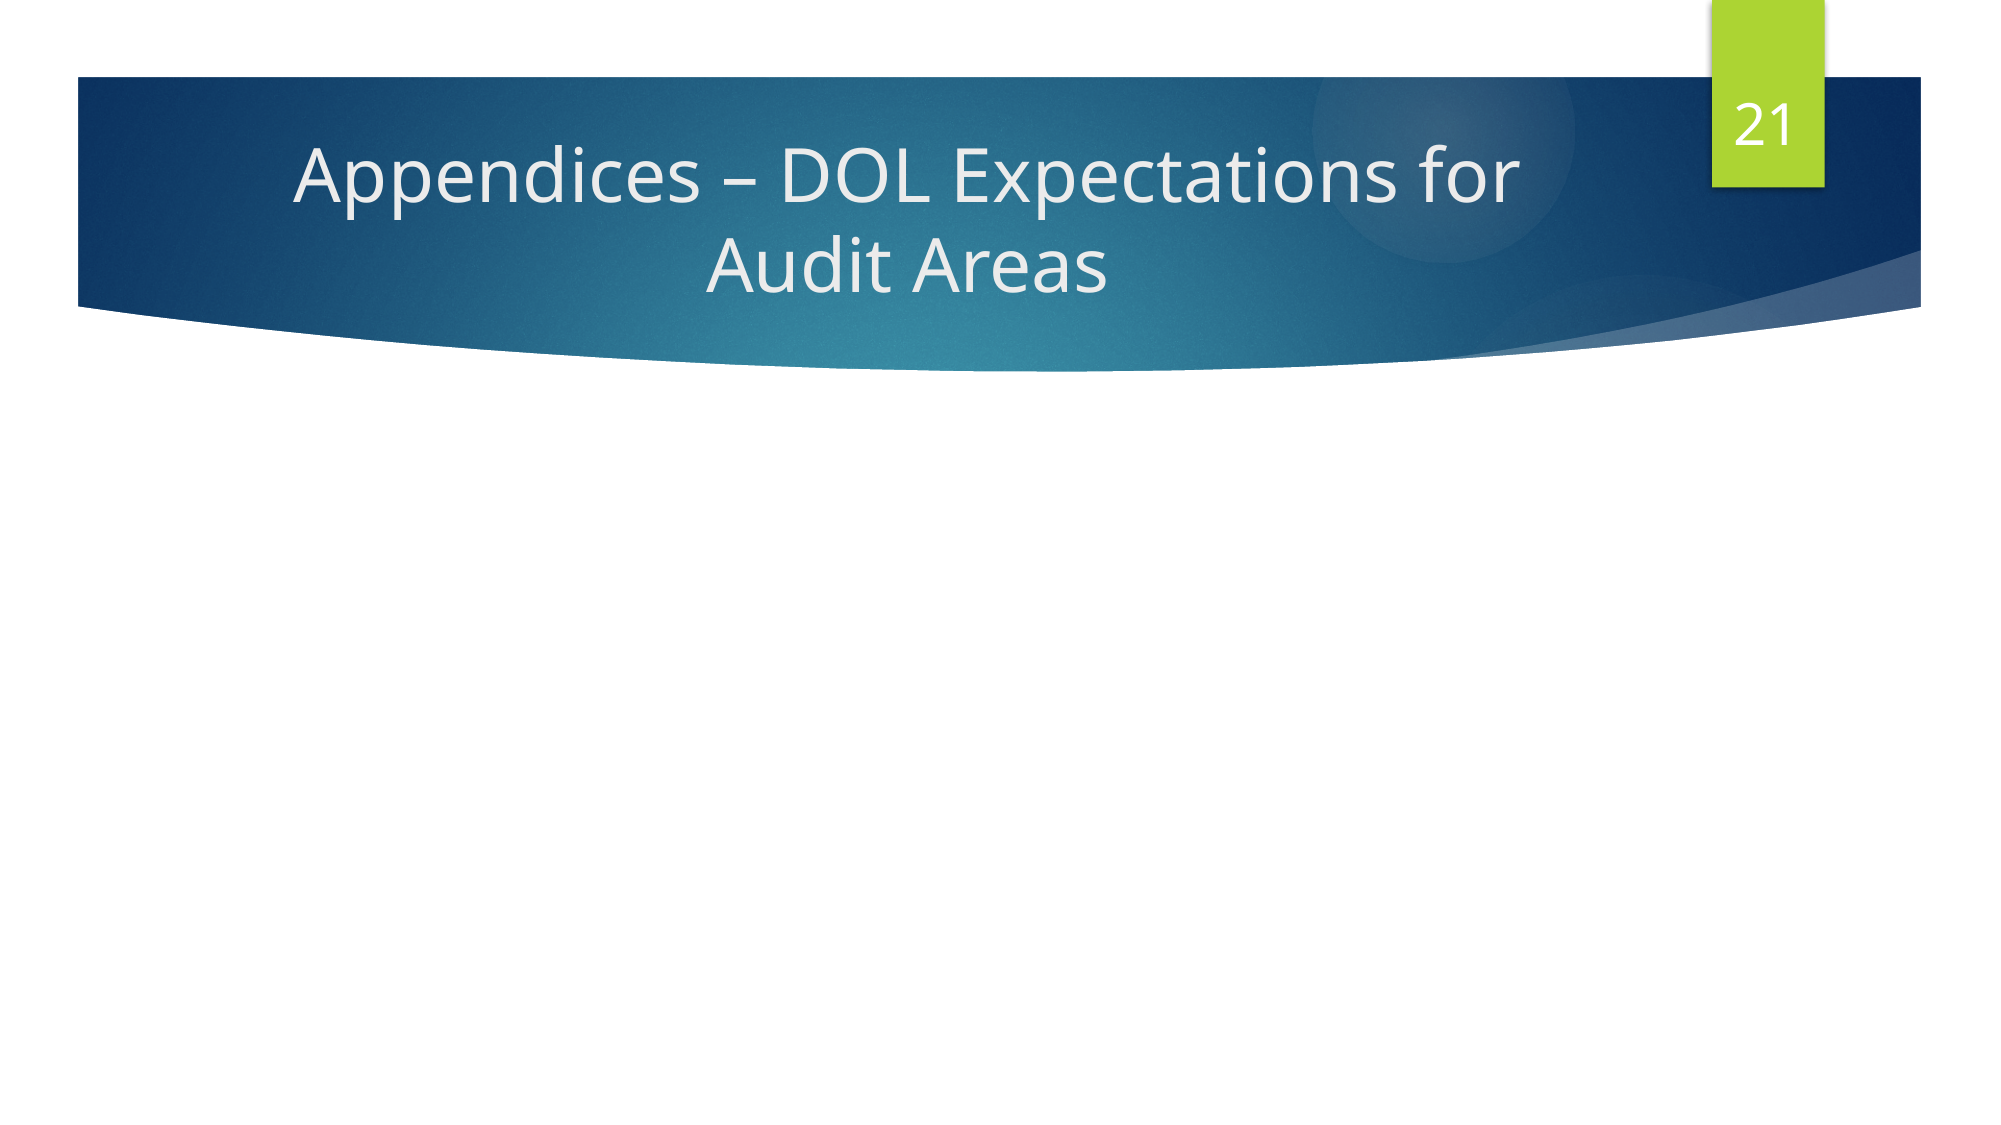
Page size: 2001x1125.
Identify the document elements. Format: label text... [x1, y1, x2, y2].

title Appendices – DOL Expectations for Audit Areas [189, 159, 1627, 276]
slide_number 21 [1698, 48, 1836, 175]
